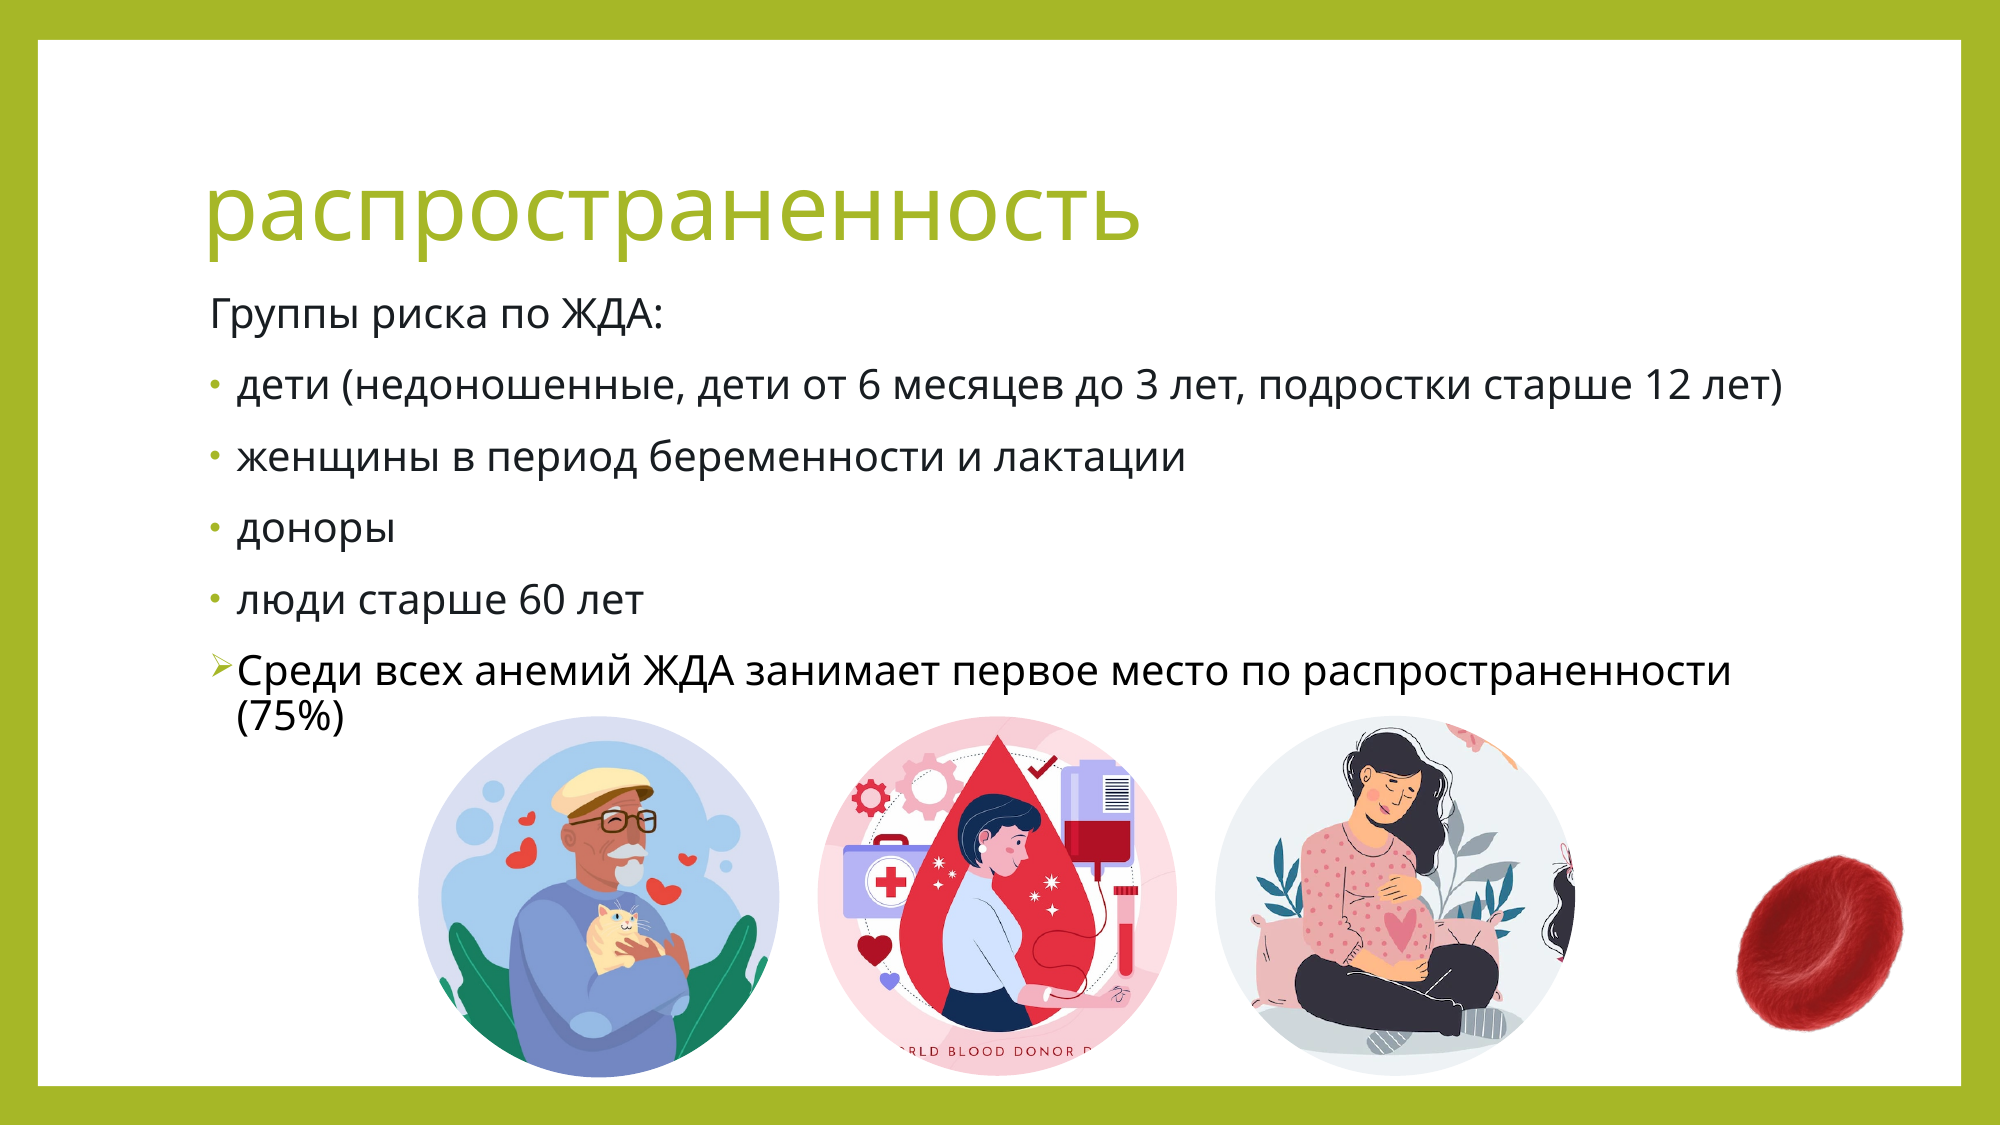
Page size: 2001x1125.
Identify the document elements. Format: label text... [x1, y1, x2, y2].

list Группы риска по ЖДА: дети (недоношенные, дети от 6 месяцев до 3 лет, подростки старше 12 лет) женщины в период беременности и лактации доноры люди старше 60 лет Среди всех анемий ЖДА занимает первое место по распространенности (75%) [187, 285, 1808, 788]
picture [1214, 715, 1576, 1077]
picture [1615, 788, 1999, 1094]
title распространенность [187, 99, 1808, 285]
picture [417, 716, 780, 1078]
picture [817, 716, 1178, 1077]
